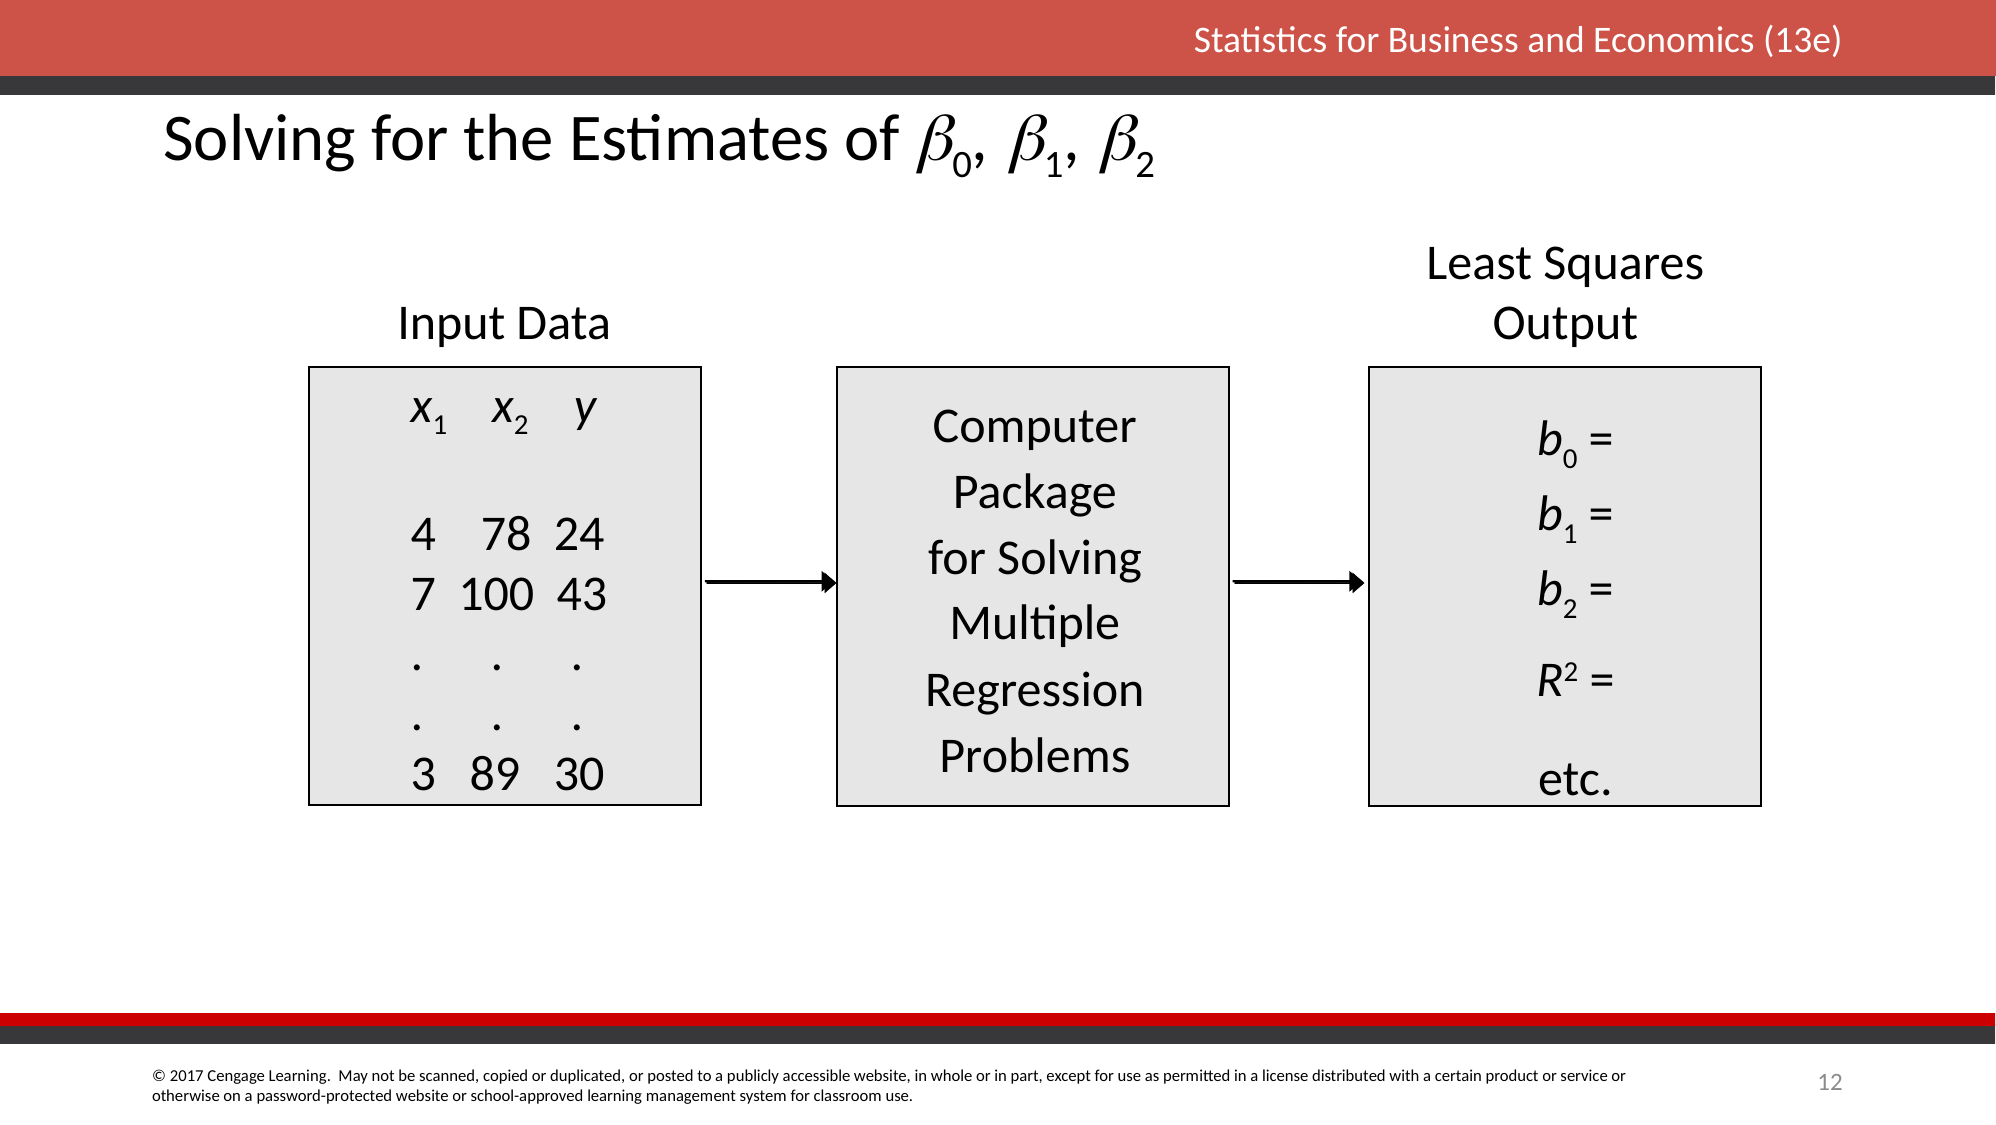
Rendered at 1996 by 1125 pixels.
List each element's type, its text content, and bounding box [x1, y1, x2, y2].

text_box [1368, 366, 1761, 806]
picture [0, 76, 1996, 95]
picture [0, 1027, 1996, 1044]
text_box [704, 570, 835, 592]
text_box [836, 366, 1229, 806]
text_box [1232, 570, 1362, 592]
text_box Input Data [382, 281, 626, 357]
slide_number 12 [1755, 1057, 1858, 1103]
text_box Solving for the Estimates of 0, 1, 2 [148, 90, 1845, 188]
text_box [308, 364, 702, 806]
text_box Least Squares Output [1411, 222, 1720, 358]
